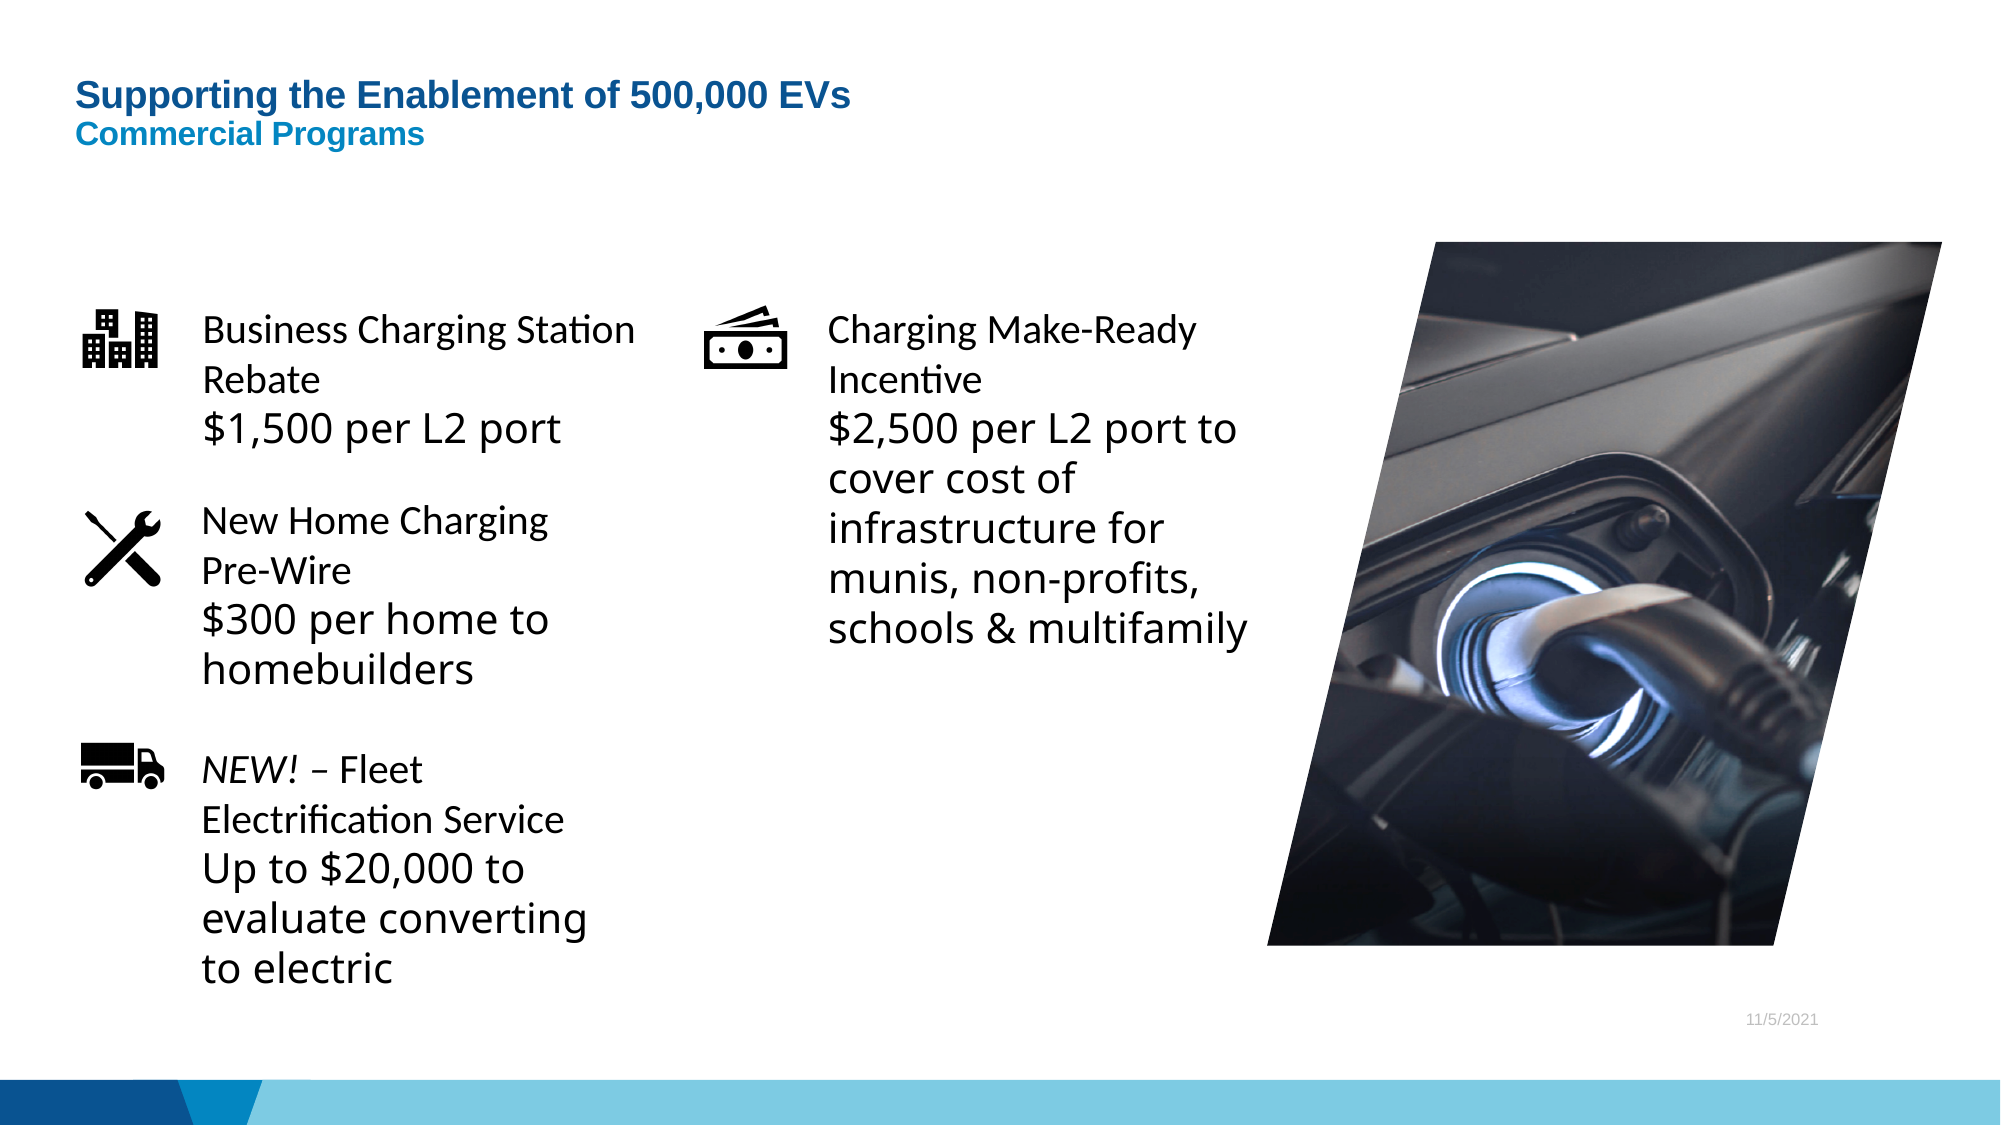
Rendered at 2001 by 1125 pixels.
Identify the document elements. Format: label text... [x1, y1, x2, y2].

text_box Business Charging Station Rebate $1,500 per L2 port [187, 294, 653, 459]
text_box Charging Make-Ready Incentive $2,500 per L2 port to cover cost of infrastructure for munis, non-profits, schools & multifamily [813, 293, 1261, 709]
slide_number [1688, 988, 1834, 1049]
picture [700, 293, 791, 385]
text_box NEW! – Fleet Electrification Service Up to $20,000 to evaluate converting to electric [186, 734, 652, 1000]
title Supporting the Enablement of 500,000 EVs Commercial Programs [75, 75, 1776, 154]
picture [77, 503, 168, 594]
picture [1266, 241, 1943, 946]
picture [77, 720, 168, 811]
text_box New Home Charging Pre-Wire $300 per home to homebuilders [186, 485, 652, 701]
picture [74, 293, 166, 385]
